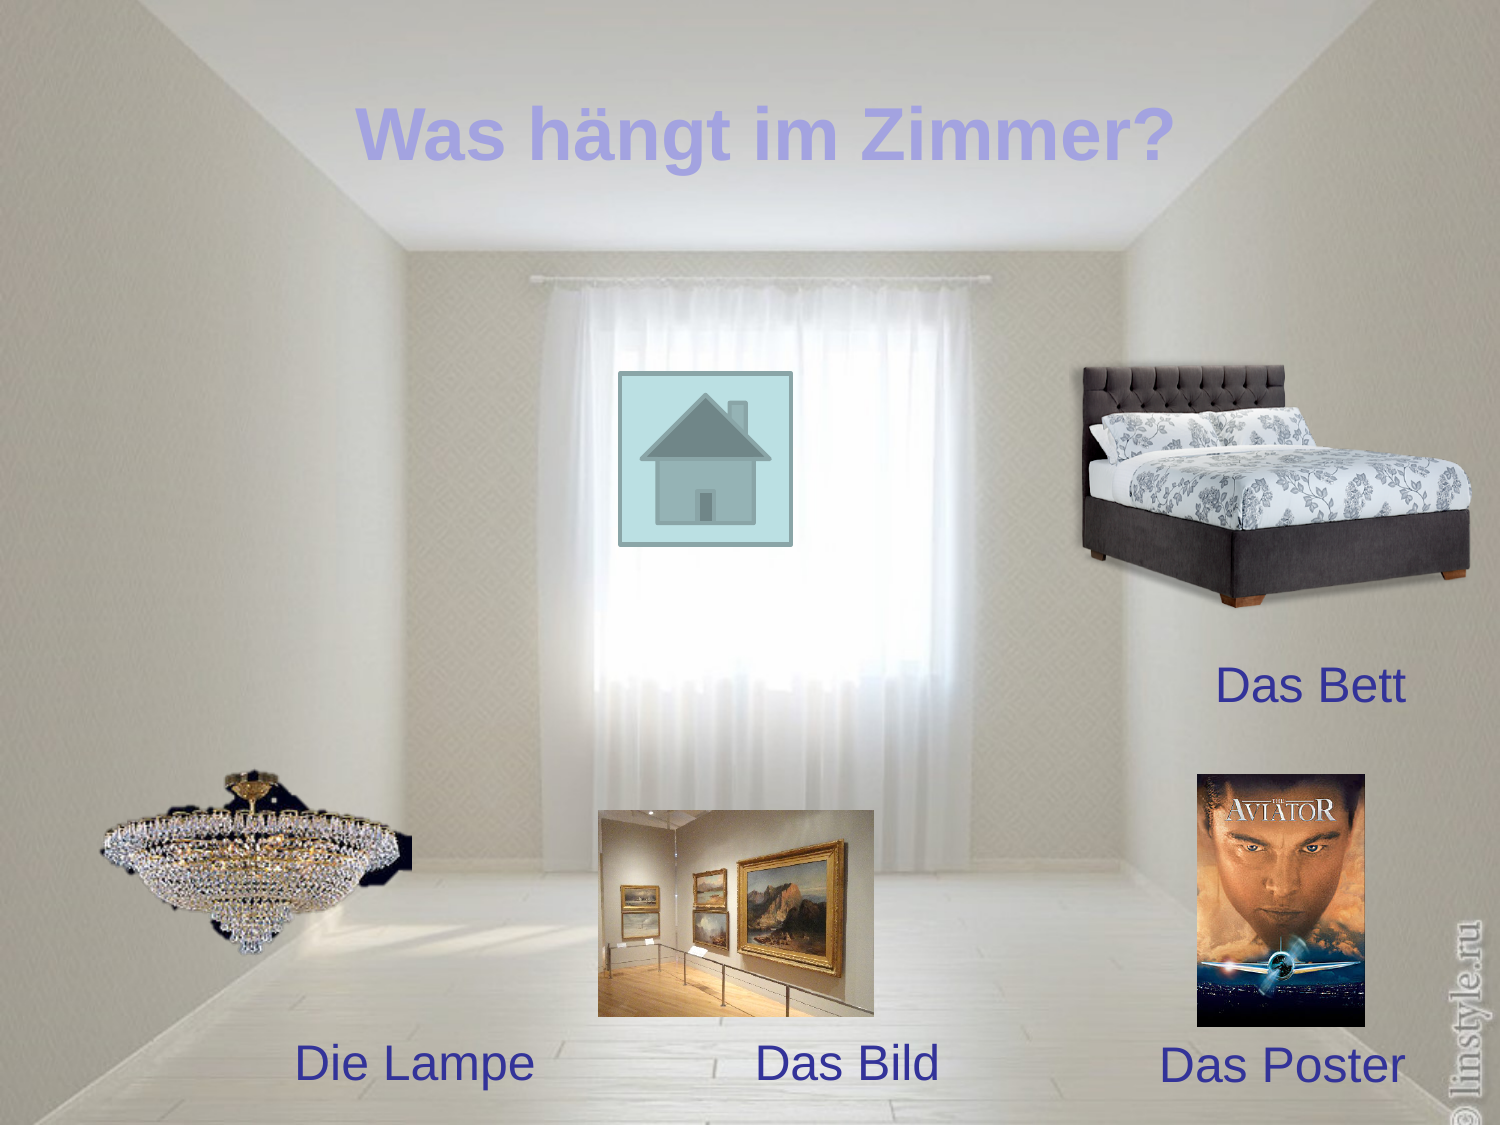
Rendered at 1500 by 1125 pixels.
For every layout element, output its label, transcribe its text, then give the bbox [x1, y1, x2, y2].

text_box Das Poster [1144, 1024, 1422, 1100]
picture [0, 0, 1500, 1125]
text_box Das Bett [1200, 645, 1422, 720]
text_box Das Bild [739, 1023, 956, 1098]
text_box Was hängt im Zimmer? [340, 78, 1193, 183]
text_box Die Lampe [279, 1023, 551, 1098]
text_box [618, 371, 793, 547]
